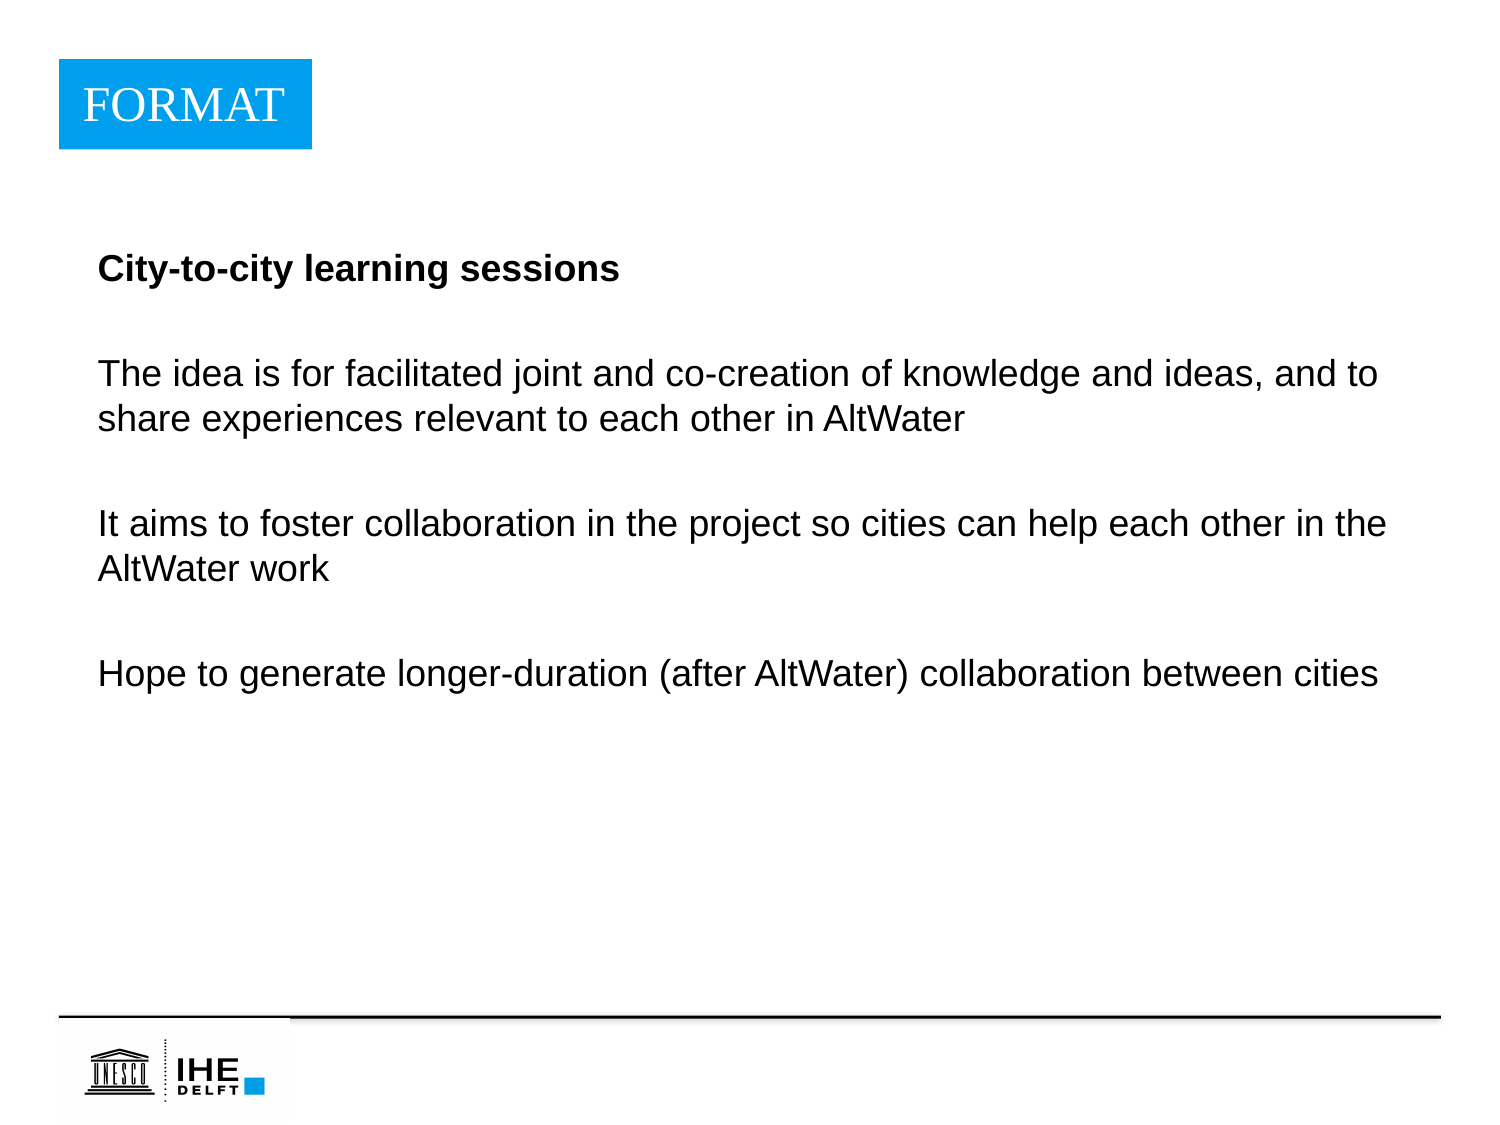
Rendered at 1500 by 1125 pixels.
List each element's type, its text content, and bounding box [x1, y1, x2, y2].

list City-to-city learning sessions The idea is for facilitated joint and co-creation of knowledge and ideas, and to share experiences relevant to each other in AltWater It aims to foster collaboration in the project so cities can help each other in the AltWater work Hope to generate longer-duration (after AltWater) collaboration between cities [82, 236, 1418, 979]
list FORMAT [59, 59, 312, 150]
picture [58, 1018, 290, 1123]
